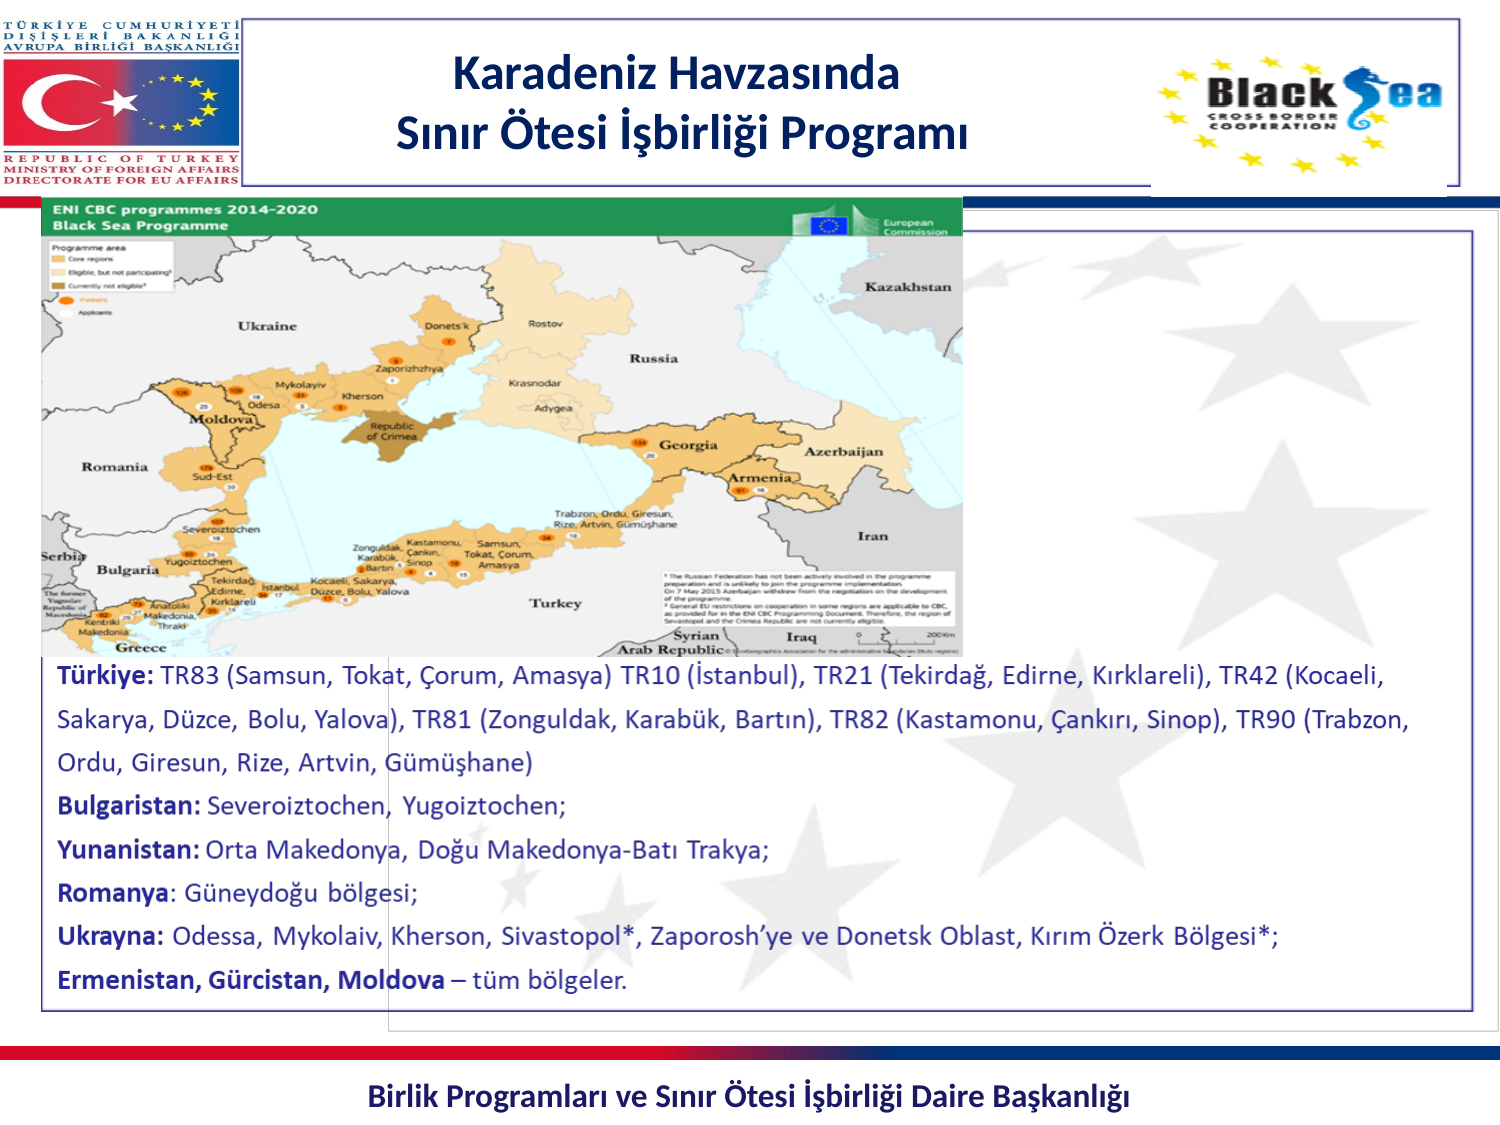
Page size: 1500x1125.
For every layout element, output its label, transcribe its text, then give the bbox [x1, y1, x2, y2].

picture [0, 17, 75, 187]
title Karadeniz Havzasında Sınır Ötesi İşbirliği Programı [75, 0, 1292, 201]
picture [0, 17, 1500, 1033]
picture [0, 1046, 1500, 1060]
